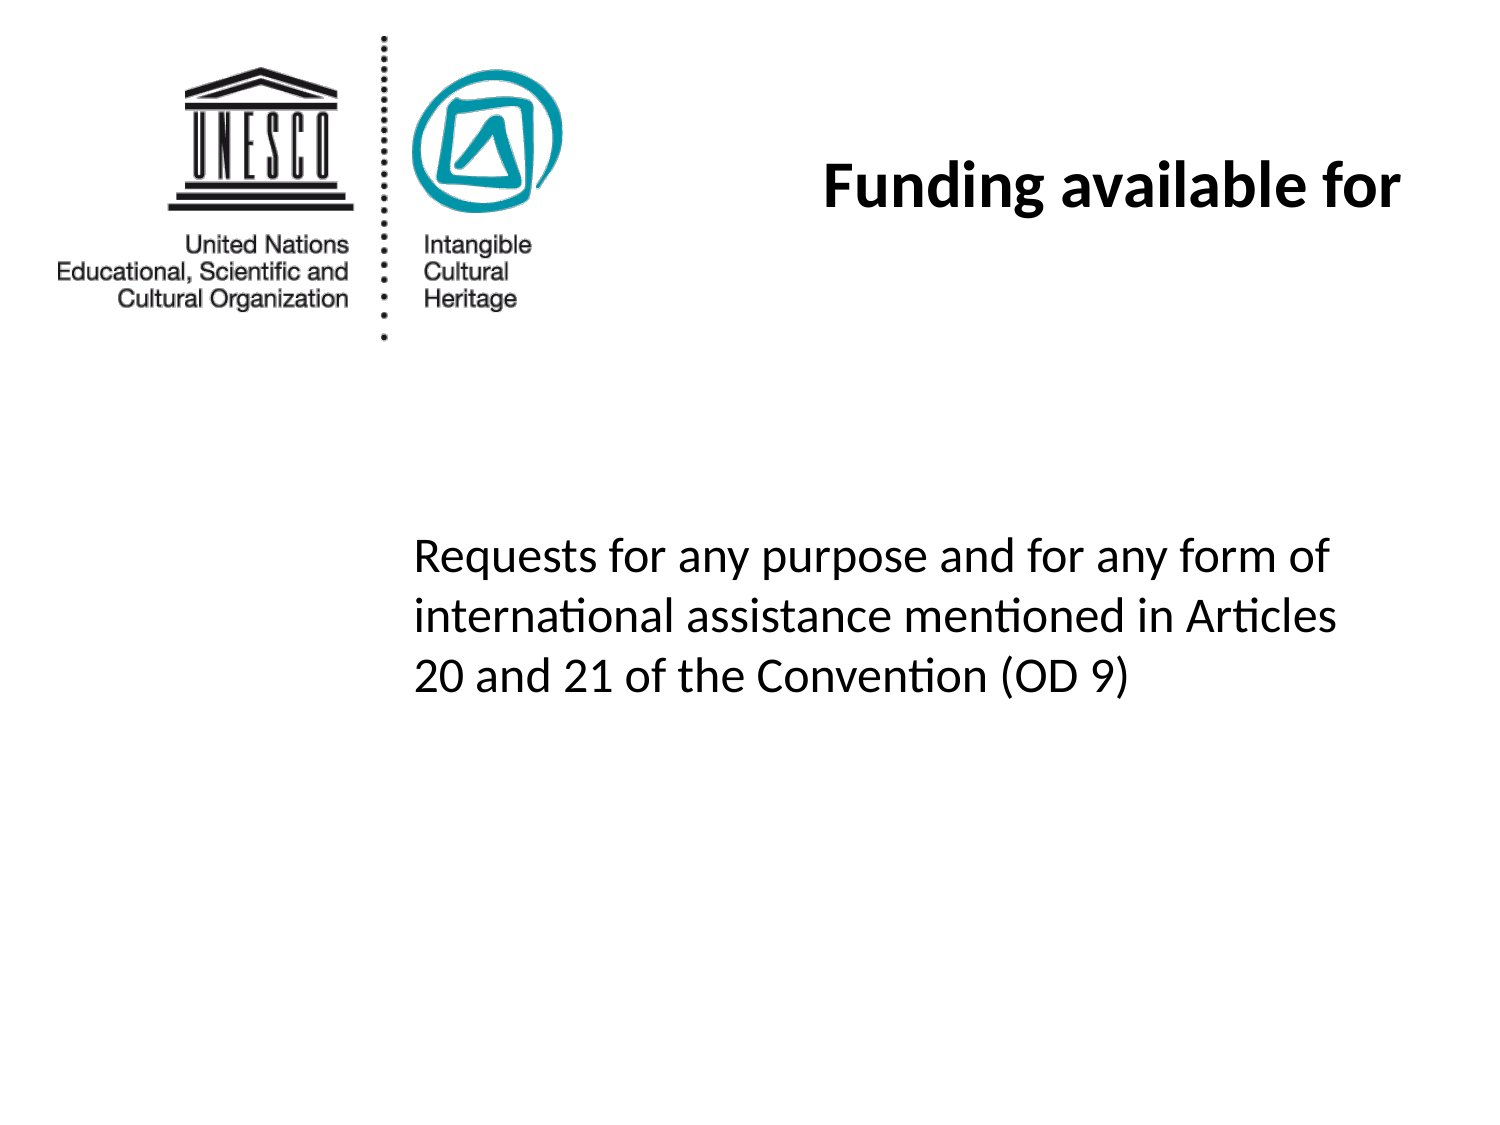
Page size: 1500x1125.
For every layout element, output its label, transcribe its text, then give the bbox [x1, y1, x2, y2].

title Funding available for [574, 67, 1418, 293]
picture [58, 36, 563, 352]
list Requests for any purpose and for any form of international assistance mentioned in Articles 20 and 21 of the Convention (OD 9) [398, 515, 1360, 811]
